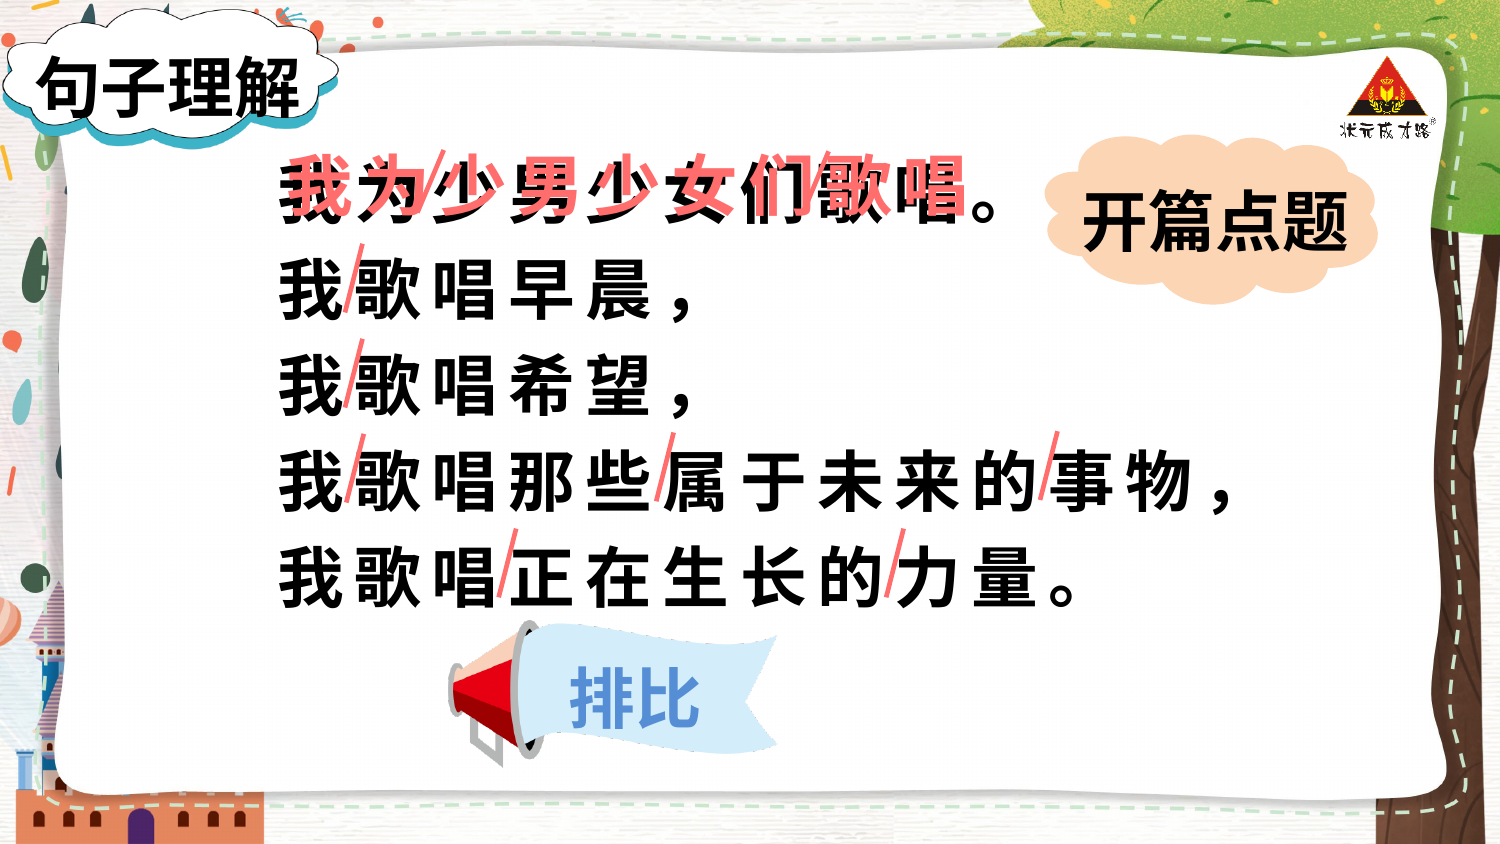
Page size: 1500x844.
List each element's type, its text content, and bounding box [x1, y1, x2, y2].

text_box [1042, 134, 1419, 307]
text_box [433, 602, 824, 774]
picture [0, 0, 1500, 844]
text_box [417, 149, 444, 213]
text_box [346, 433, 364, 503]
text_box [802, 150, 829, 214]
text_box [344, 243, 363, 313]
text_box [656, 432, 674, 502]
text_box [344, 338, 363, 408]
text_box 我为少男少女们歌唱。 我歌唱早晨， 我歌唱希望， 我歌唱那些属于未来的事物，我歌唱正在生长的力量。 [262, 128, 1310, 623]
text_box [0, 0, 409, 158]
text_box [498, 528, 517, 598]
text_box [1039, 430, 1058, 501]
text_box 我为少男少女们歌唱 [271, 136, 986, 232]
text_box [885, 528, 904, 598]
